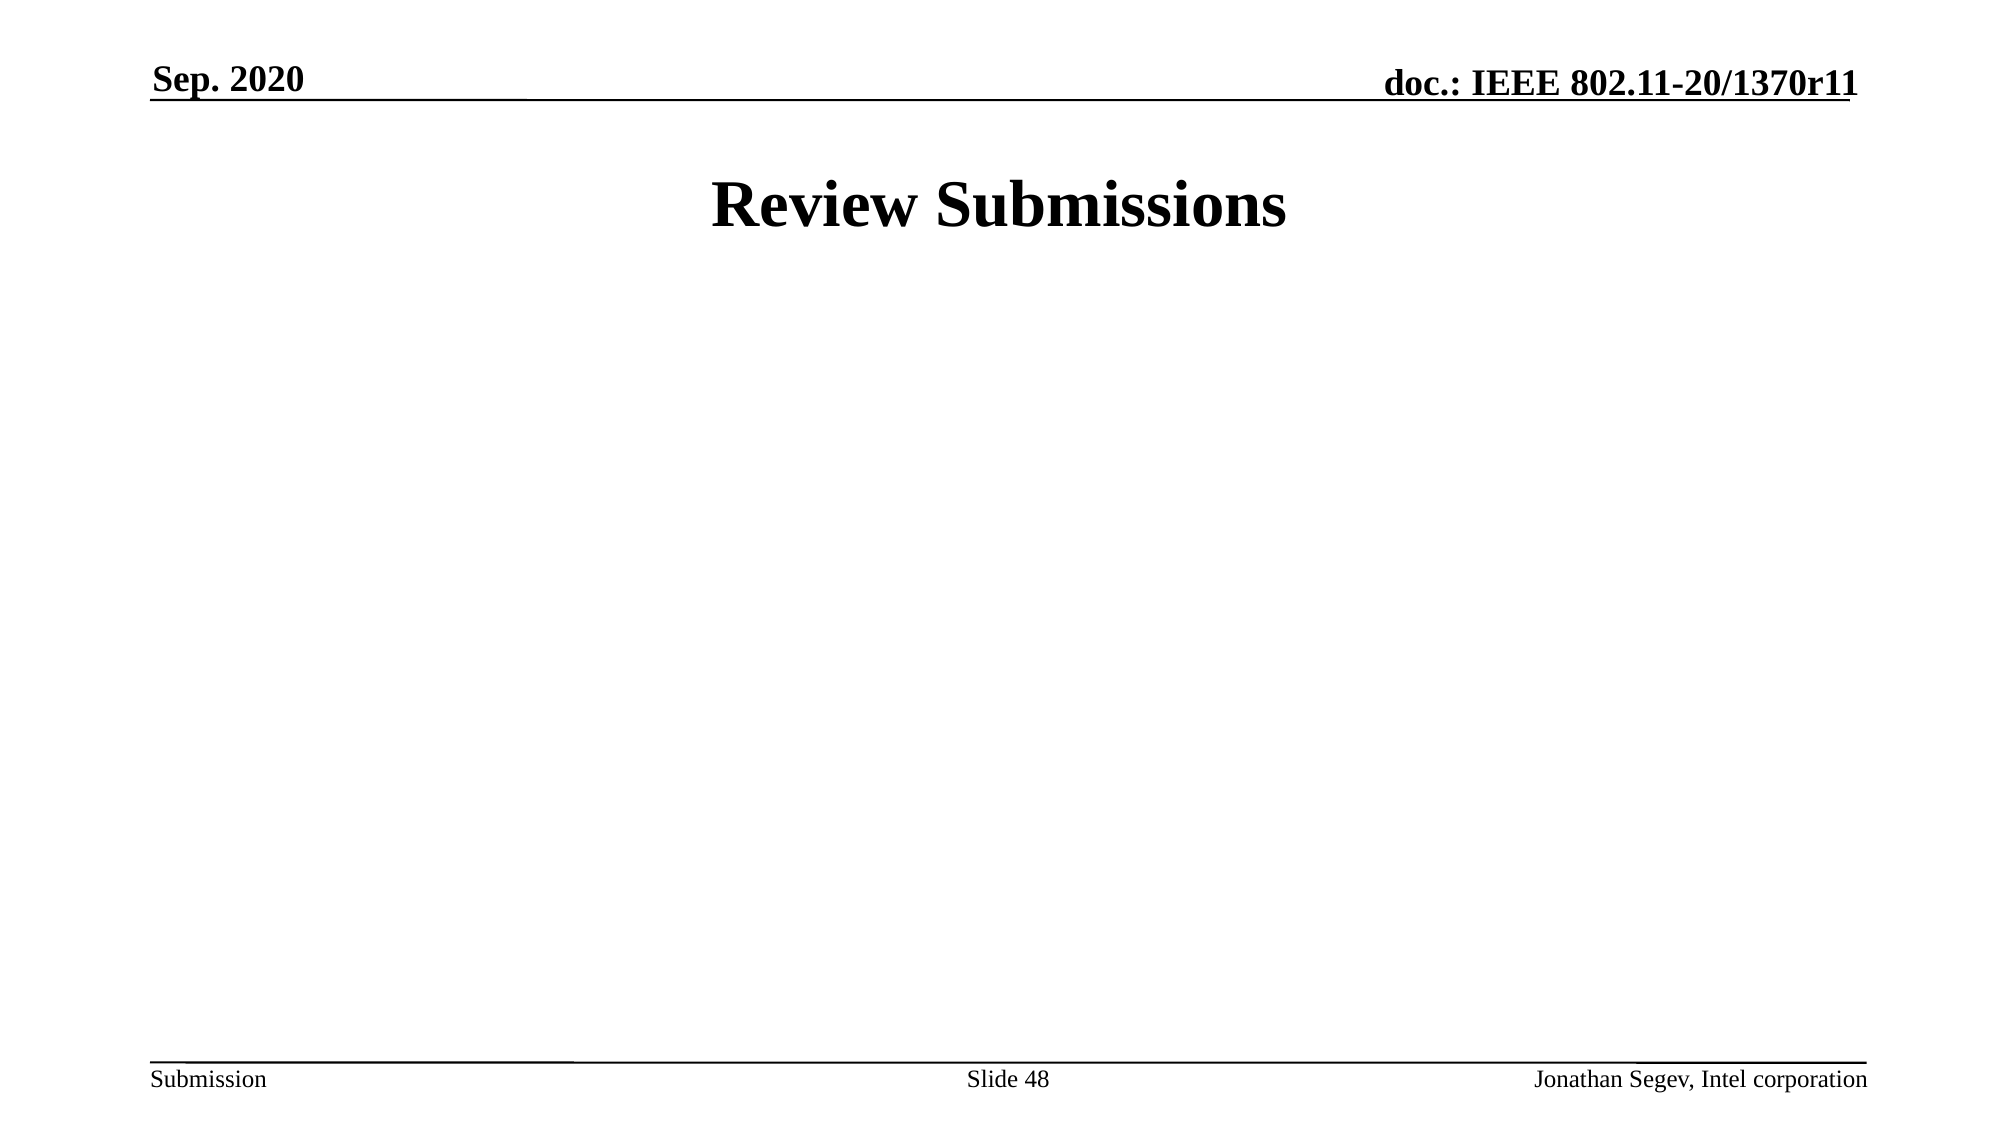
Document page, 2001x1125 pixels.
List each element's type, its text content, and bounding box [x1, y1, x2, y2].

slide_number Slide 48 [950, 1061, 1067, 1123]
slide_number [152, 54, 563, 100]
footer Jonathan Segev, Intel corporation [1171, 1061, 1869, 1093]
title Review Submissions [149, 112, 1850, 288]
